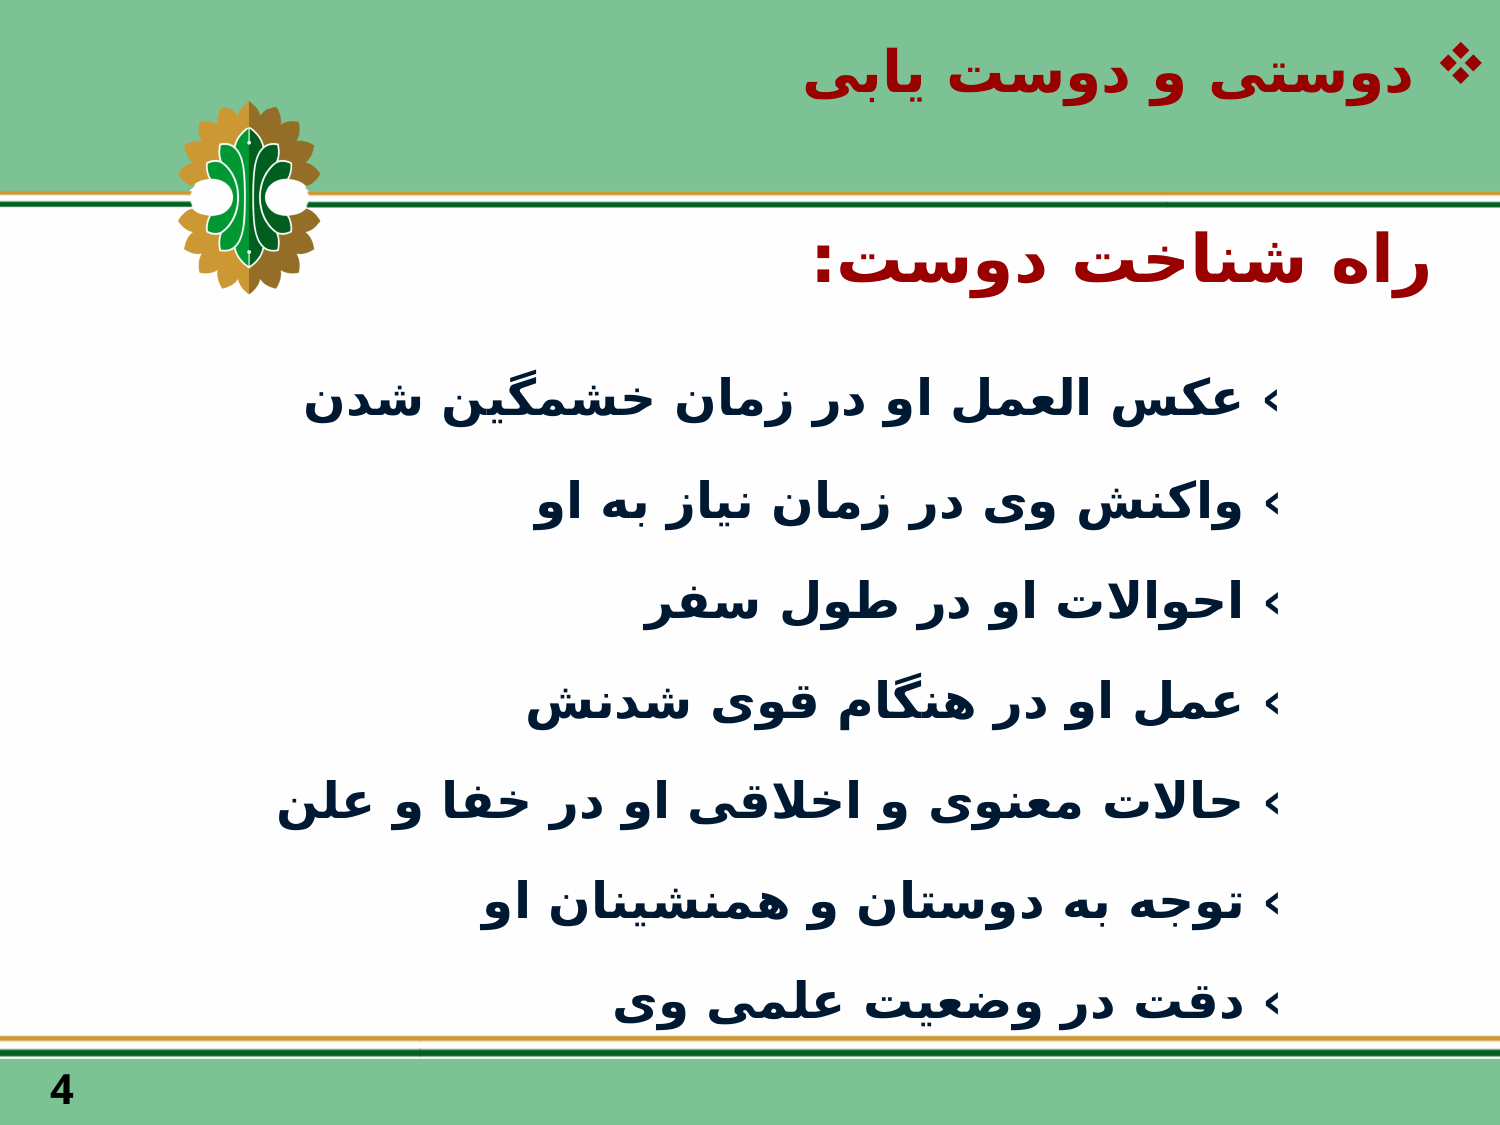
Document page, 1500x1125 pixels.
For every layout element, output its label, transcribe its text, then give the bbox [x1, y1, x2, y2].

picture [0, 0, 1500, 1125]
slide_number 4 [13, 1046, 111, 1125]
title دوستی و دوست يابی [593, 0, 1500, 113]
list راه شناخت دوست: › عکس العمل او در زمان خشمگين شدن › واکنش وی در زمان نياز به او › احوالات او در طول سفر › عمل او در هنگام قوی شدنش › حالات معنوی و اخلاقی او در خفا و علن › توجه به دوستان و همنشينان او › دقت در وضعيت علمی وی [115, 208, 1449, 1047]
